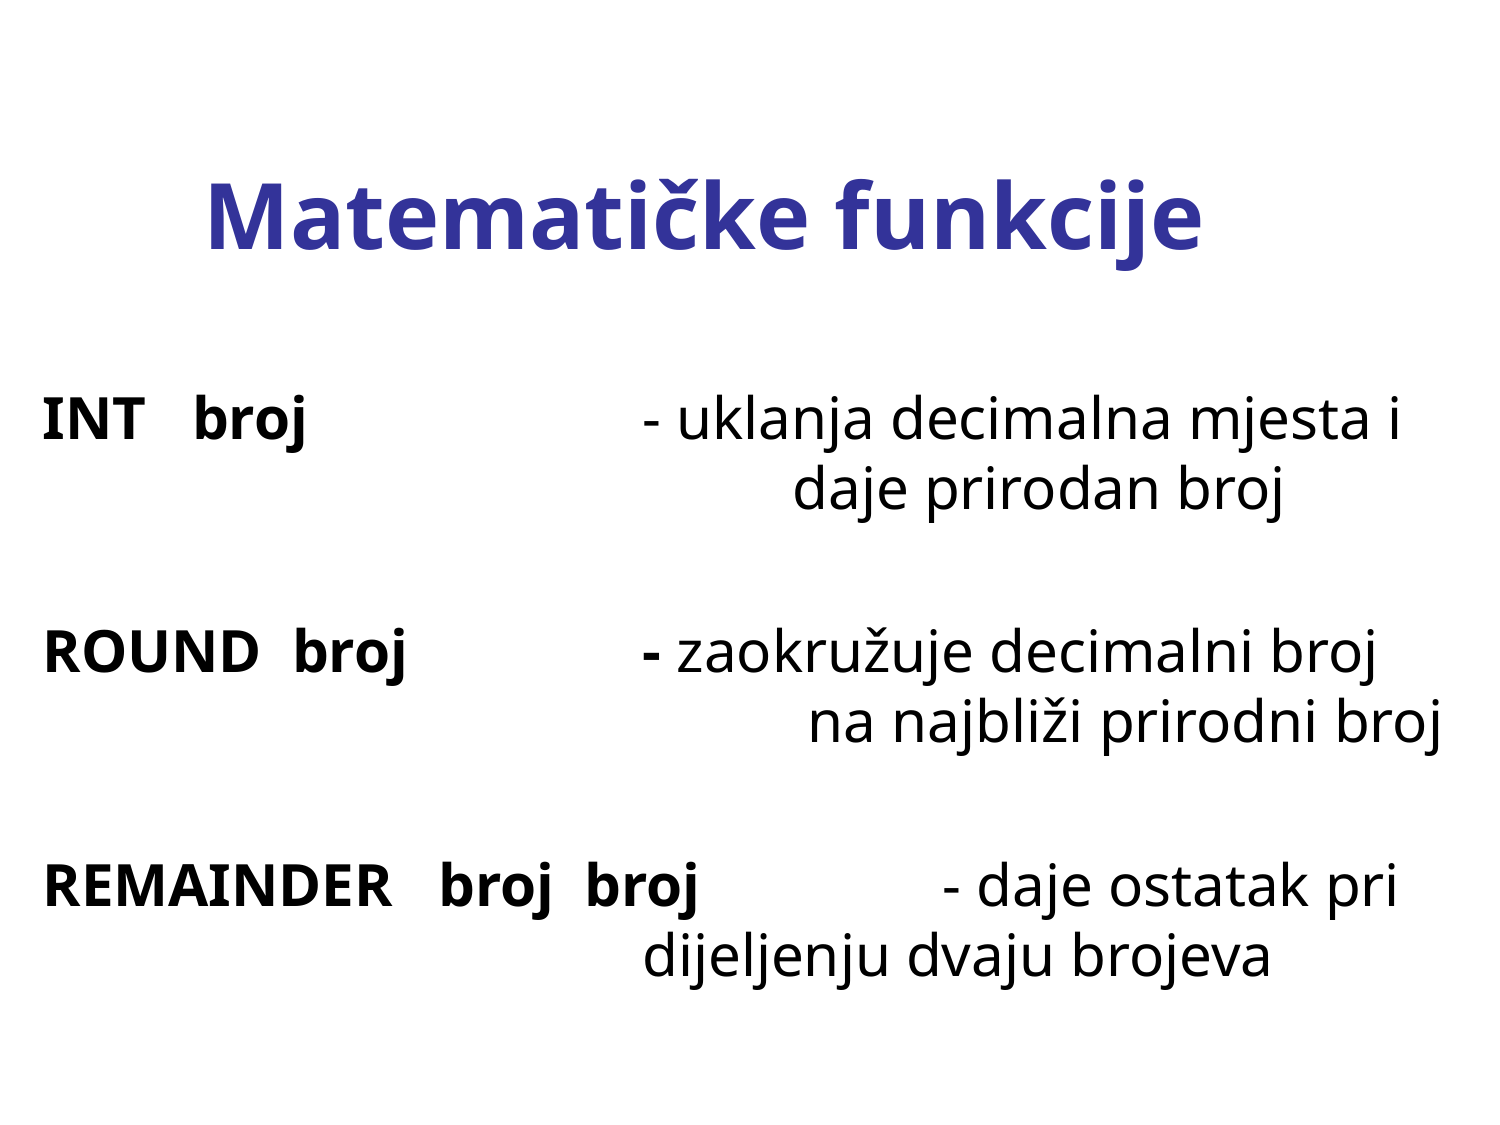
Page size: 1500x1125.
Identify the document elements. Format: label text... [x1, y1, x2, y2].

list INT broj - uklanja decimalna mjesta i daje prirodan broj ROUND broj - zaokružuje decimalni broj na najbliži prirodni broj REMAINDER broj broj - daje ostatak pri dijeljenju dvaju brojeva [27, 373, 1468, 1049]
title Matematičke funkcije [188, 35, 1468, 275]
